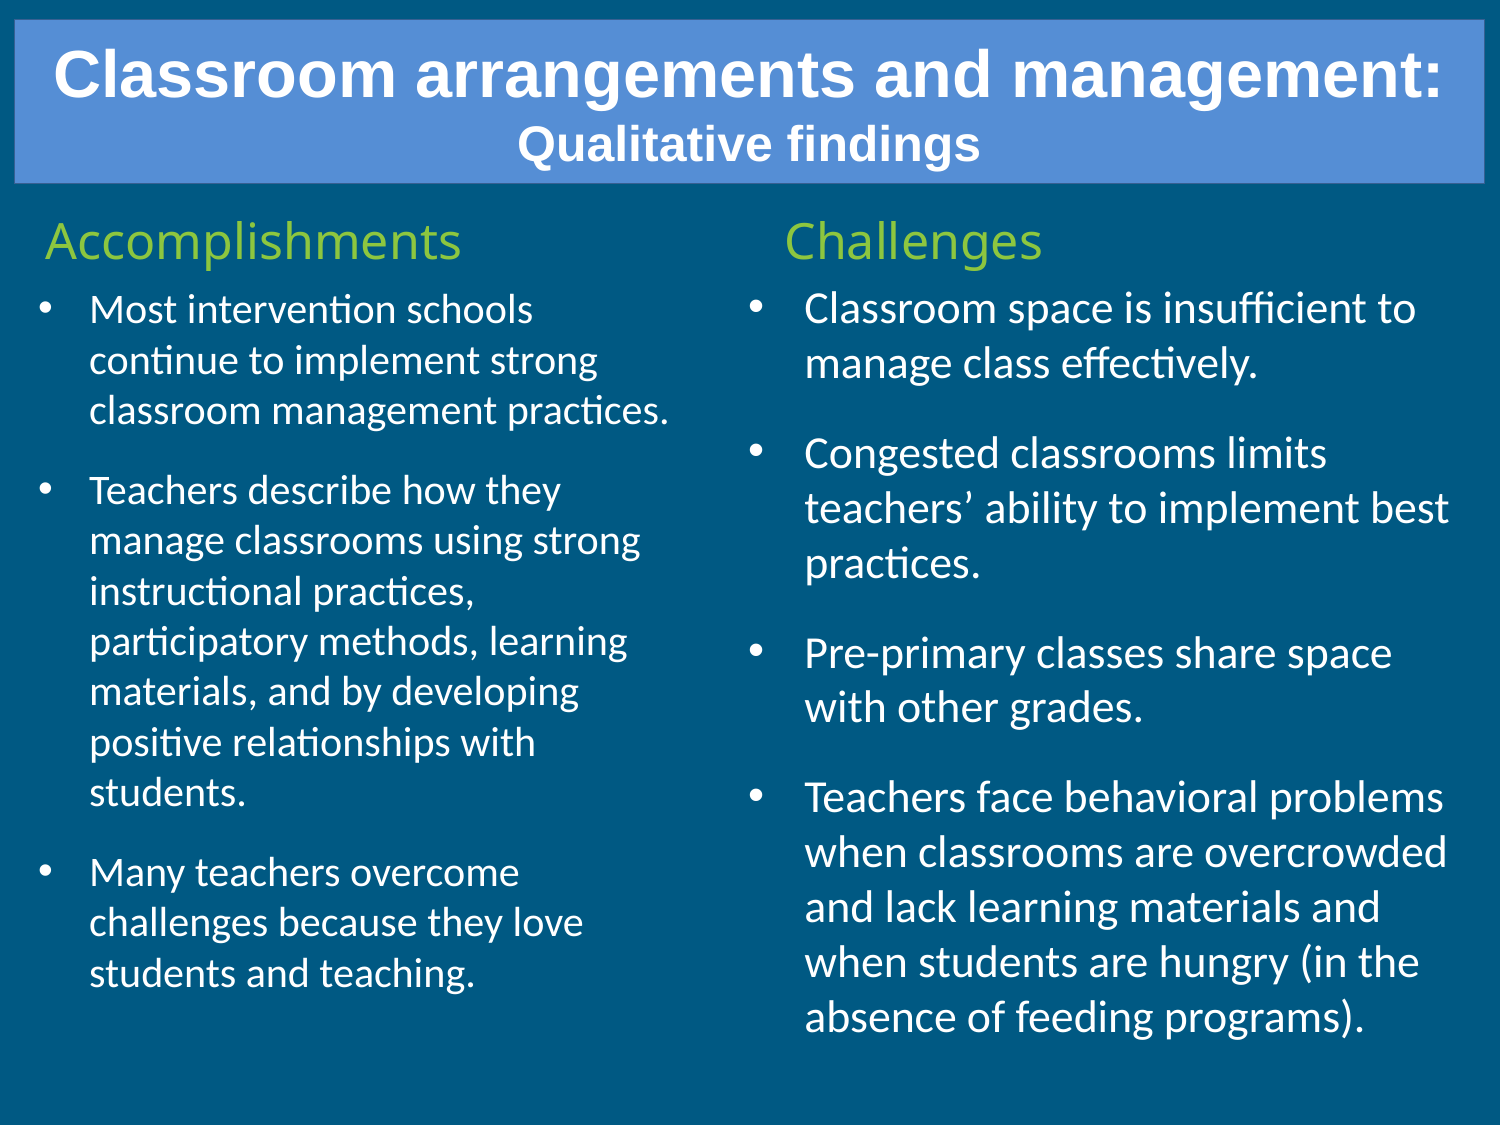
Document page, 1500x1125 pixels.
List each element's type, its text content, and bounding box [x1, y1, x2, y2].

text_box Classroom arrangements and management: Qualitative findings [14, 19, 1485, 184]
list Classroom space is insufficient to manage class effectively. Congested classrooms limits teachers’ ability to implement best practices. Pre-primary classes share space with other grades. Teachers face behavioral problems when classrooms are overcrowded and lack learning materials and when students are hungry (in the absence of feeding programs). [733, 270, 1472, 1109]
list Accomplishments [30, 202, 685, 274]
list Most intervention schools continue to implement strong classroom management practices. Teachers describe how they manage classrooms using strong instructional practices, participatory methods, learning materials, and by developing positive relationships with students. Many teachers overcome challenges because they love students and teaching. [23, 274, 692, 1059]
list Challenges [769, 202, 1113, 270]
